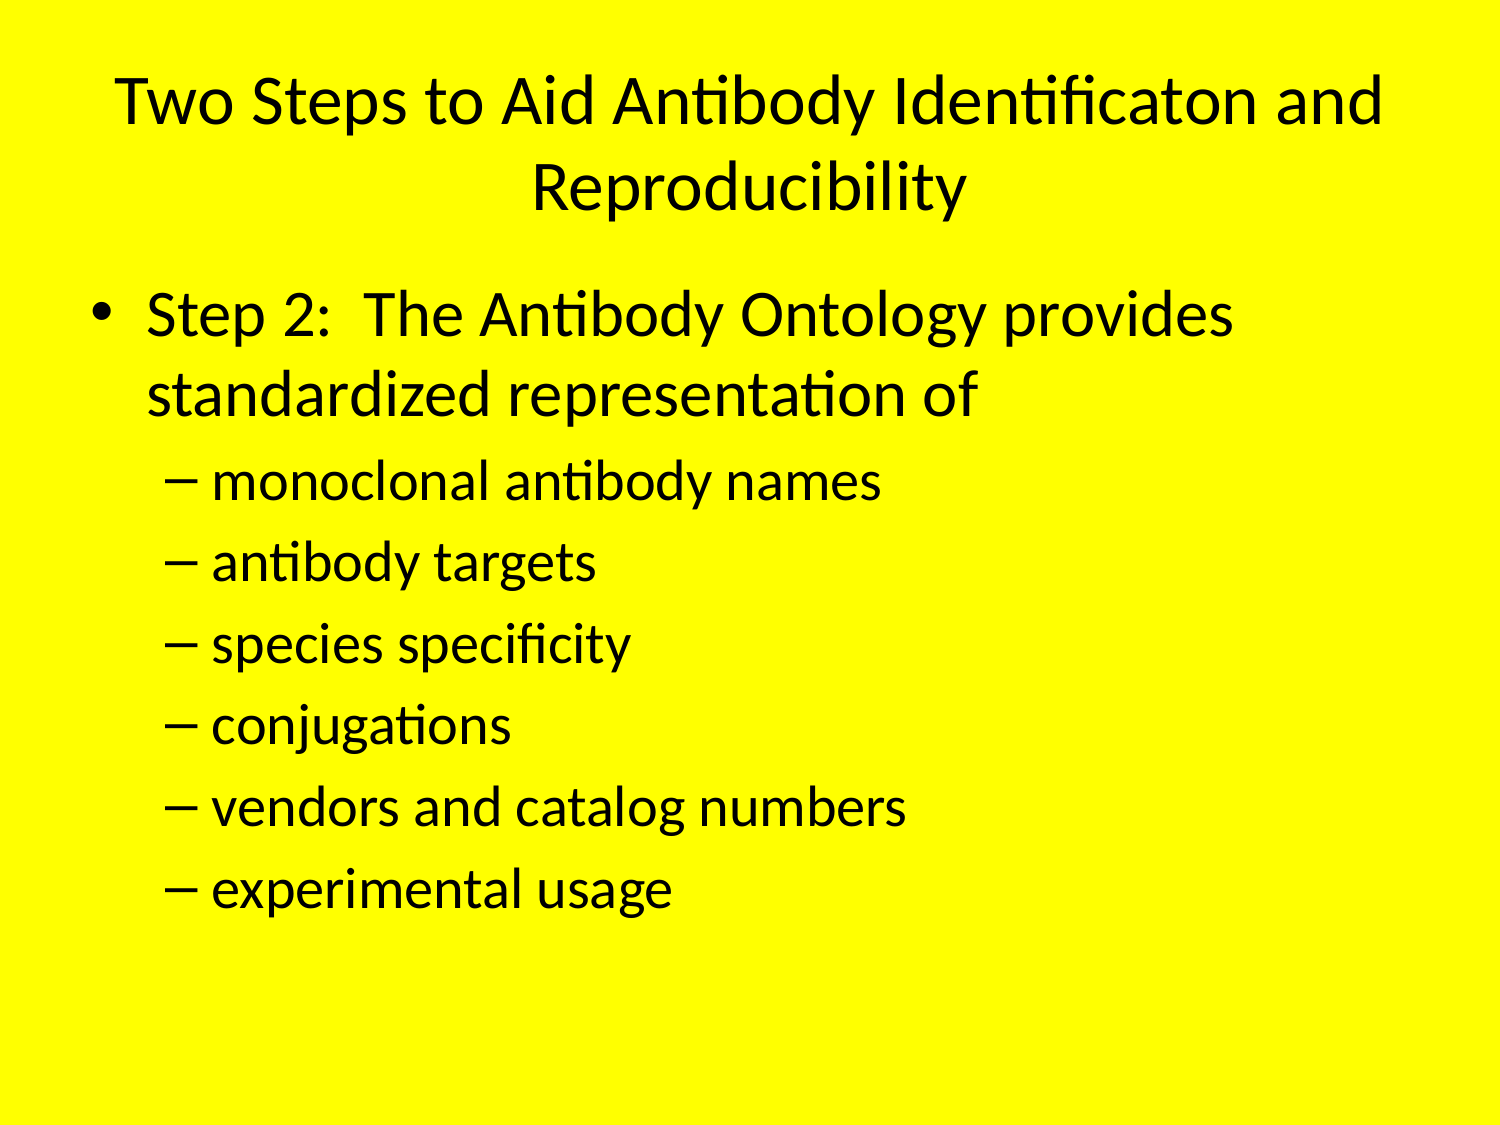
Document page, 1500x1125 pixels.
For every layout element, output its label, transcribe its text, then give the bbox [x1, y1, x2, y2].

title Two Steps to Aid Antibody Identificaton and Reproducibility [75, 45, 1425, 233]
list Step 2: The Antibody Ontology provides standardized representation of monoclonal antibody names antibody targets species specificity conjugations vendors and catalog numbers experimental usage [75, 262, 1425, 1005]
